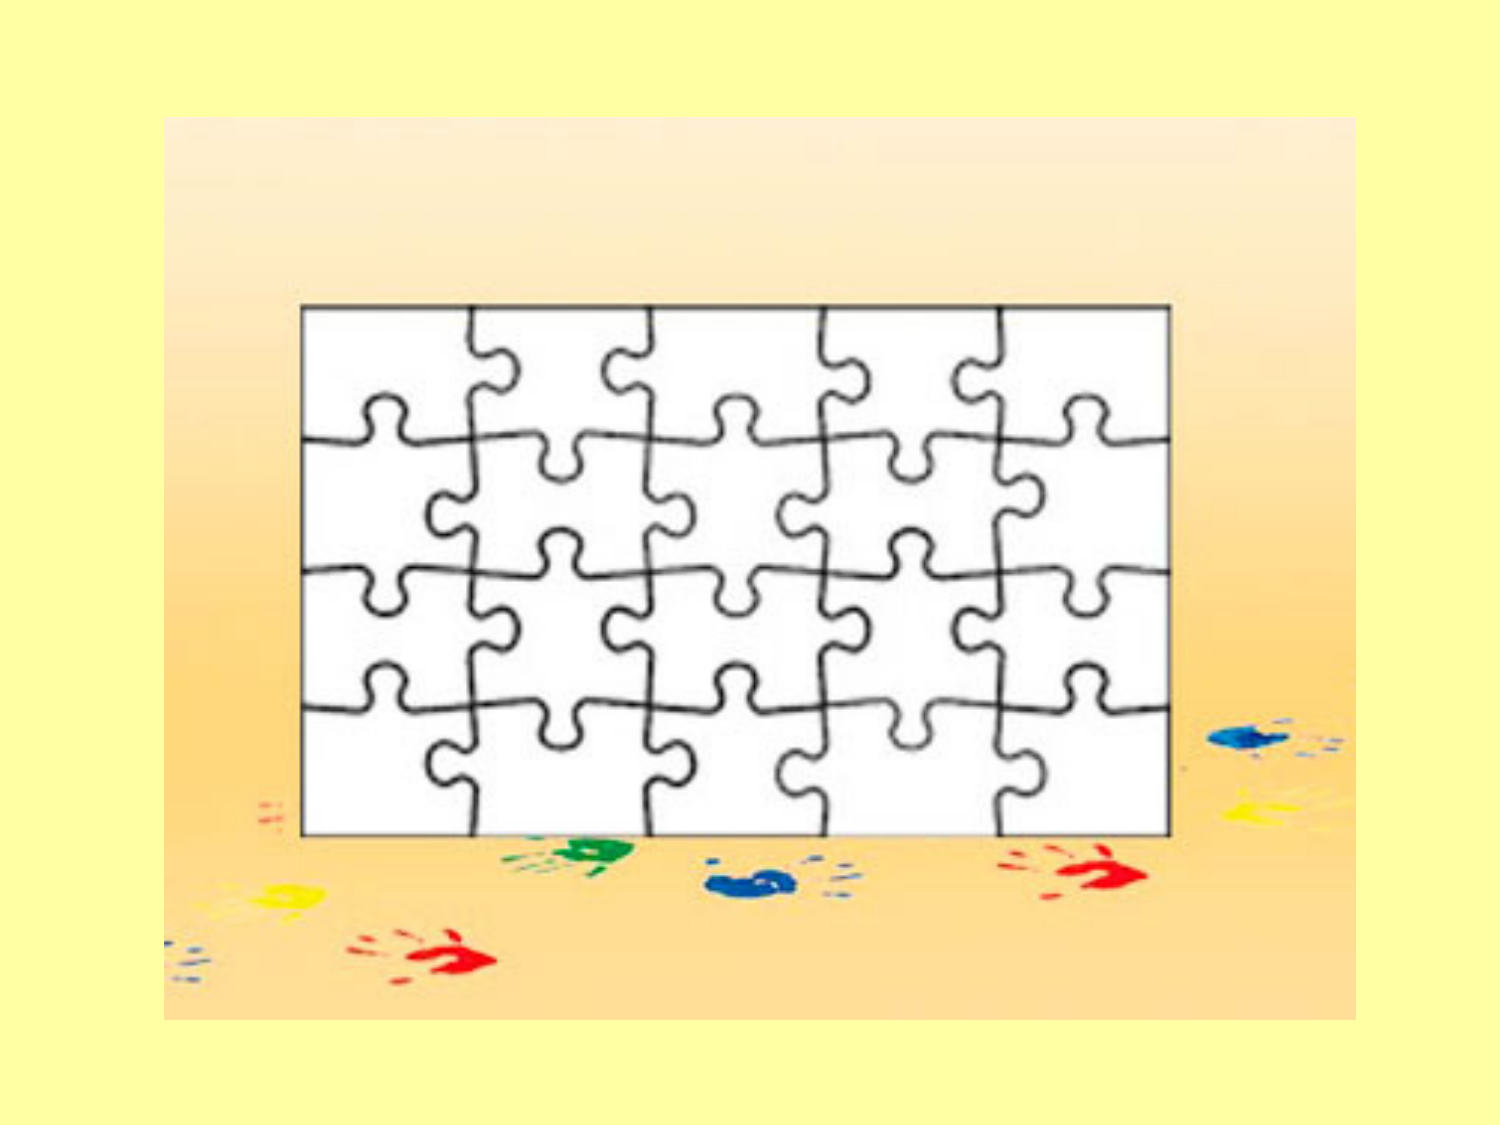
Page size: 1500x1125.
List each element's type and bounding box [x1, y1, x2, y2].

picture [164, 116, 1356, 1020]
